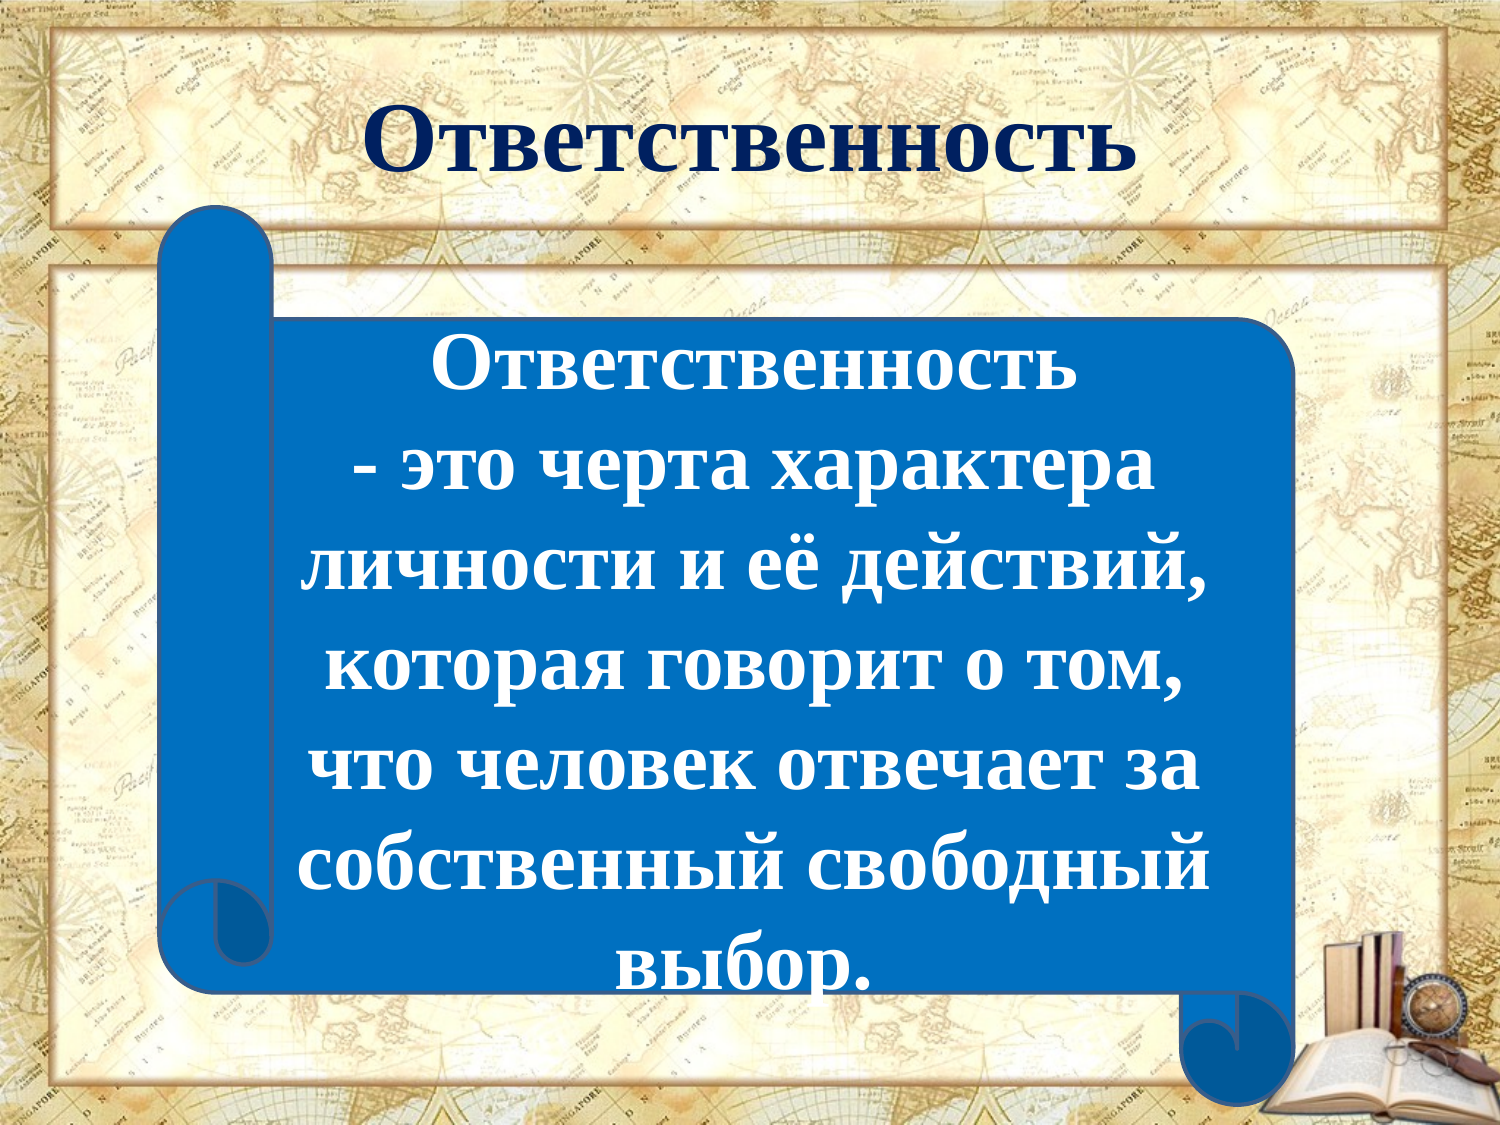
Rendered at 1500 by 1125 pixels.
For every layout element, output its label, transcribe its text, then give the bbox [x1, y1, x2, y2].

text_box Ответственность - это черта характера личности и её действий, которая говорит о том, что человек отвечает за собственный свободный выбор. [159, 207, 1294, 1105]
text_box Ответственность [70, 10, 1430, 252]
picture [0, 0, 1500, 1125]
